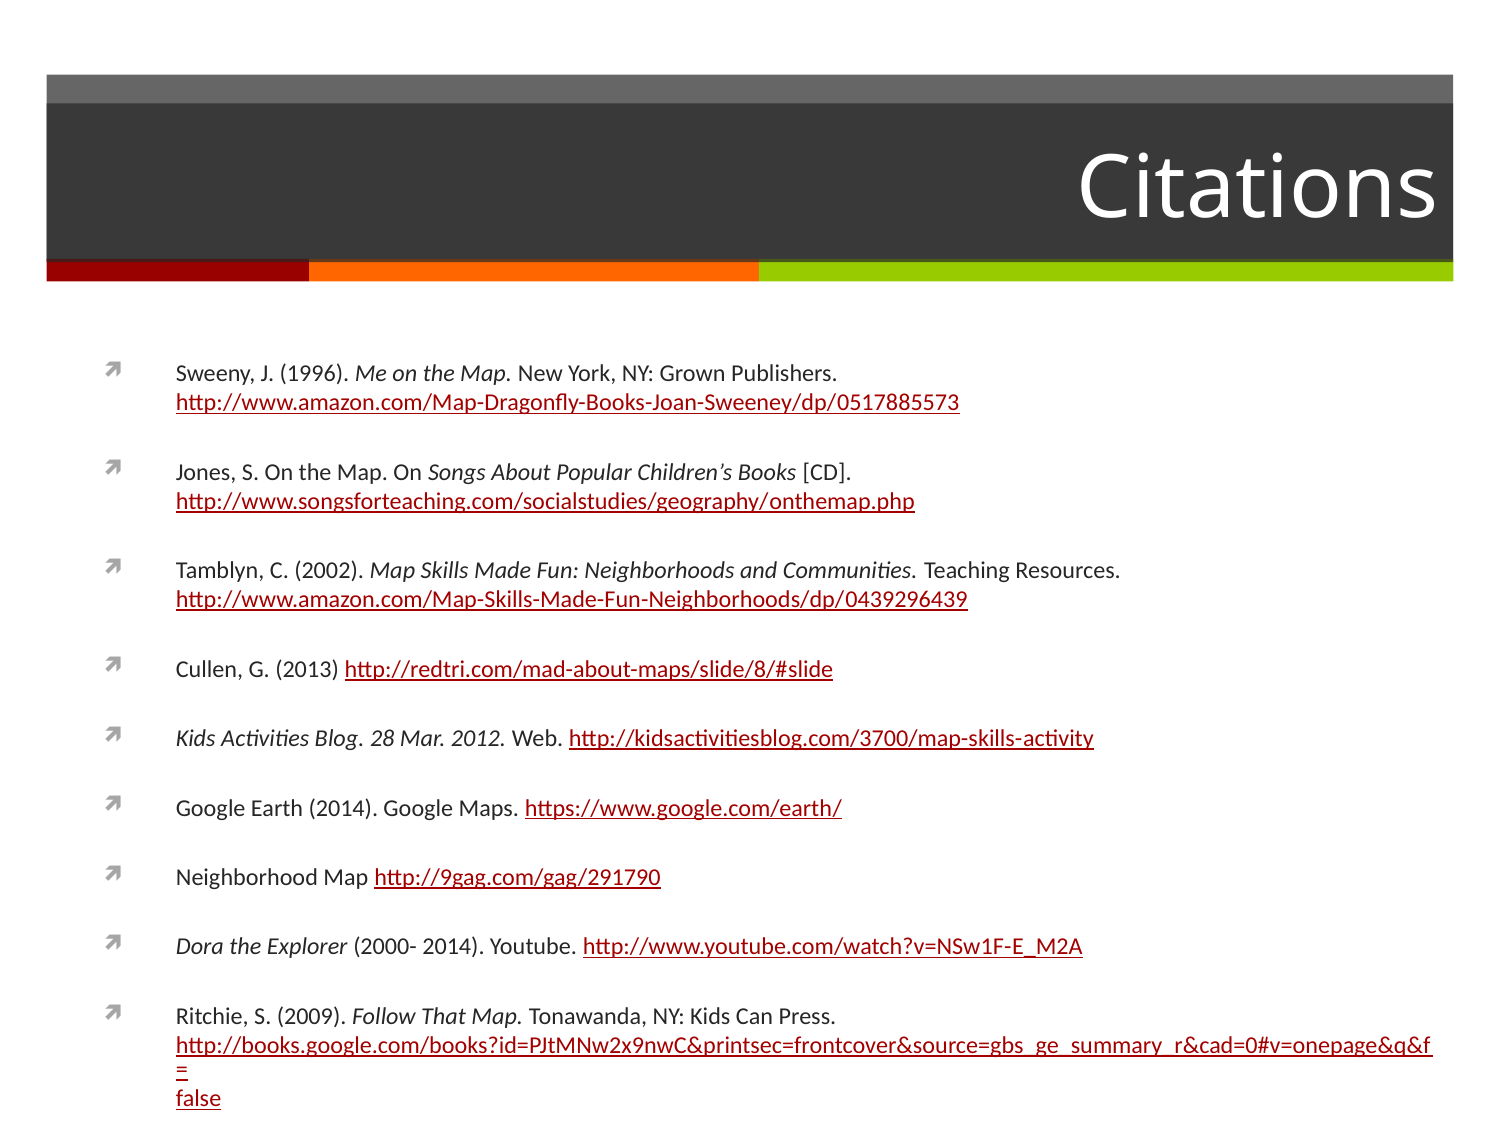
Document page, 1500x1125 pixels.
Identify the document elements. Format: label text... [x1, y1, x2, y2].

title Citations [46, 103, 1454, 263]
list Sweeny, J. (1996). Me on the Map. New York, NY: Grown Publishers. http://www.amazon.com/Map-Dragonfly-Books-Joan-Sweeney/dp/0517885573 Jones, S. On the Map. On Songs About Popular Children’s Books [CD]. http://www.songsforteaching.com/socialstudies/geography/onthemap.php Tamblyn, C. (2002). Map Skills Made Fun: Neighborhoods and Communities. Teaching Resources. http://www.amazon.com/Map-Skills-Made-Fun-Neighborhoods/dp/0439296439 Cullen, G. (2013) http://redtri.com/mad-about-maps/slide/8/#slide Kids Activities Blog. 28 Mar. 2012. Web. http://kidsactivitiesblog.com/3700/map-skills-activity Google Earth (2014). Google Maps. https://www.google.com/earth/ Neighborhood Map http://9gag.com/gag/291790 Dora the Explorer (2000- 2014). Youtube. http://www.youtube.com/watch?v=NSw1F-E_M2A Ritchie, S. (2009). Follow That Map. Tonawanda, NY: Kids Can Press. http://books.google.com/books?id=PJtMNw2x9nwC&printsec=frontcover&source=gbs_ge_summary_r&cad=0#v=onepage&q&f=false [88, 350, 1454, 1096]
